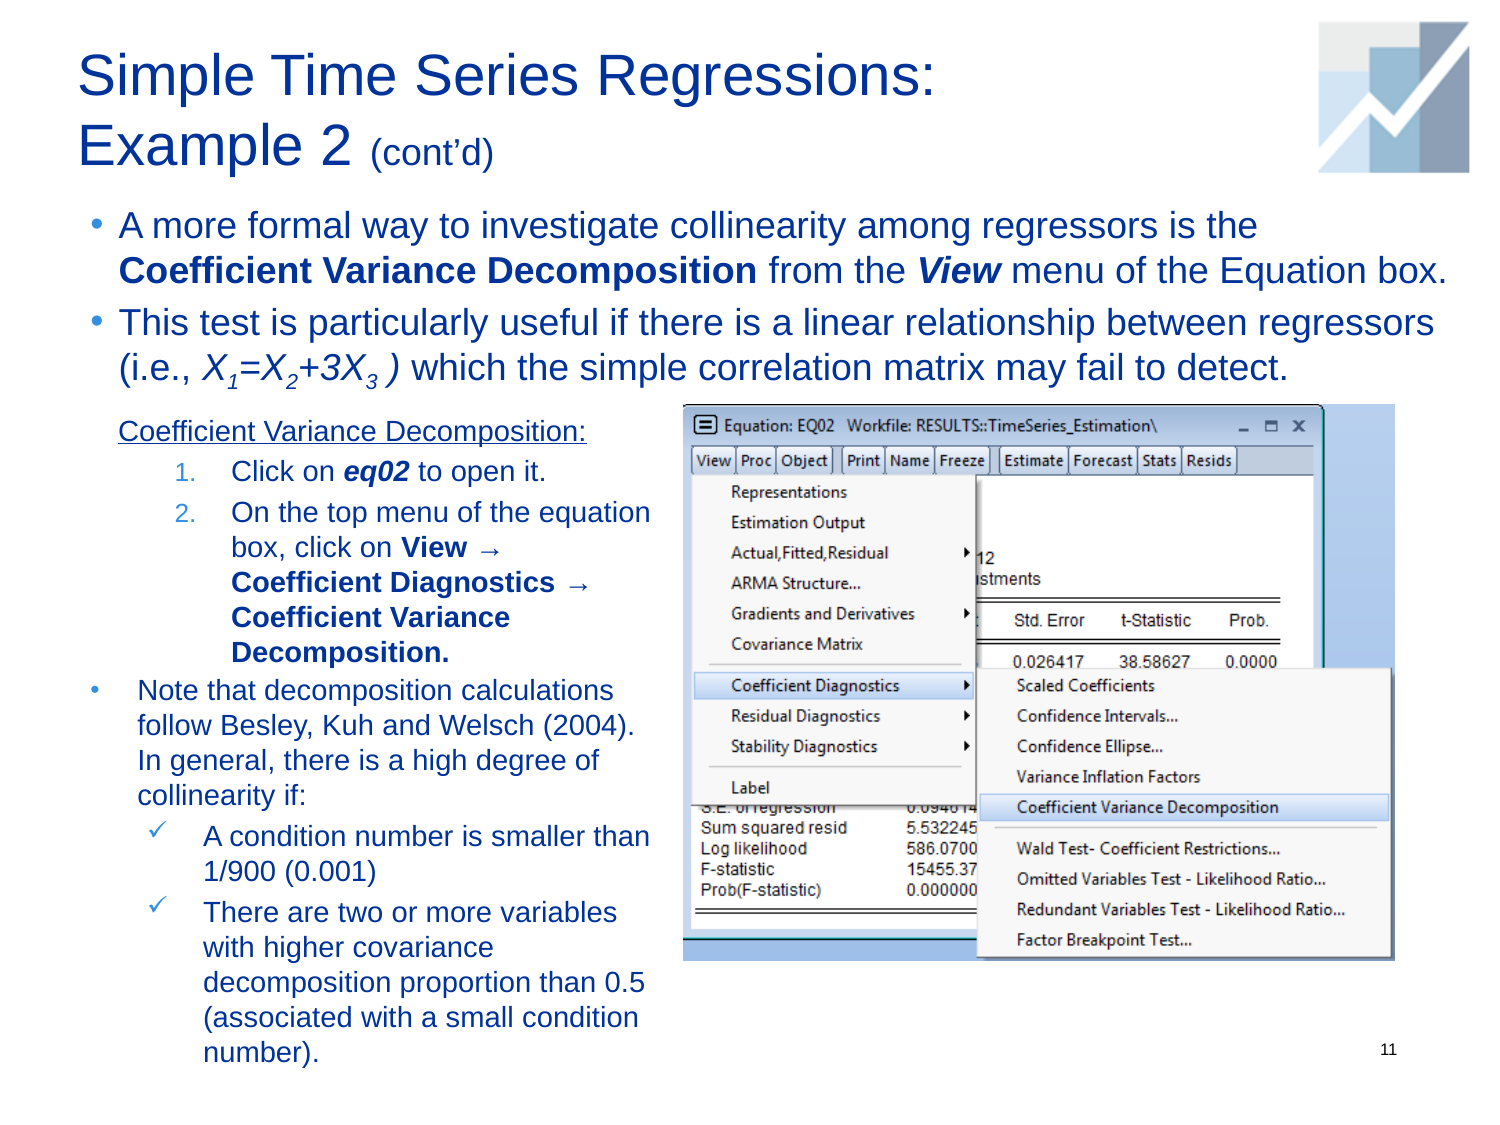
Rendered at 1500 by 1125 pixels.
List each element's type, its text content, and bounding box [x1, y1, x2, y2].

text_box Coefficient Variance Decomposition: Click on eq02 to open it. On the top menu of the equation box, click on View → Coefficient Diagnostics → Coefficient Variance Decomposition. [103, 404, 674, 664]
text_box Note that decomposition calculations follow Besley, Kuh and Welsch (2004). In general, there is a high degree of collinearity if: A condition number is smaller than 1/900 (0.001) There are two or more variables with higher covariance decomposition proportion than 0.5 (associated with a small condition number). [75, 664, 684, 1071]
picture [682, 404, 1396, 961]
slide_number 11 [1262, 1015, 1413, 1067]
title Simple Time Series Regressions: Example 2 (cont’d) [62, 0, 1297, 185]
text_box A more formal way to investigate collinearity among regressors is the Coefficient Variance Decomposition from the View menu of the Equation box. This test is particularly useful if there is a linear relationship between regressors (i.e., X1=X2+3X3 ) which the simple correlation matrix may fail to detect. [75, 193, 1469, 292]
picture [1300, 11, 1479, 181]
